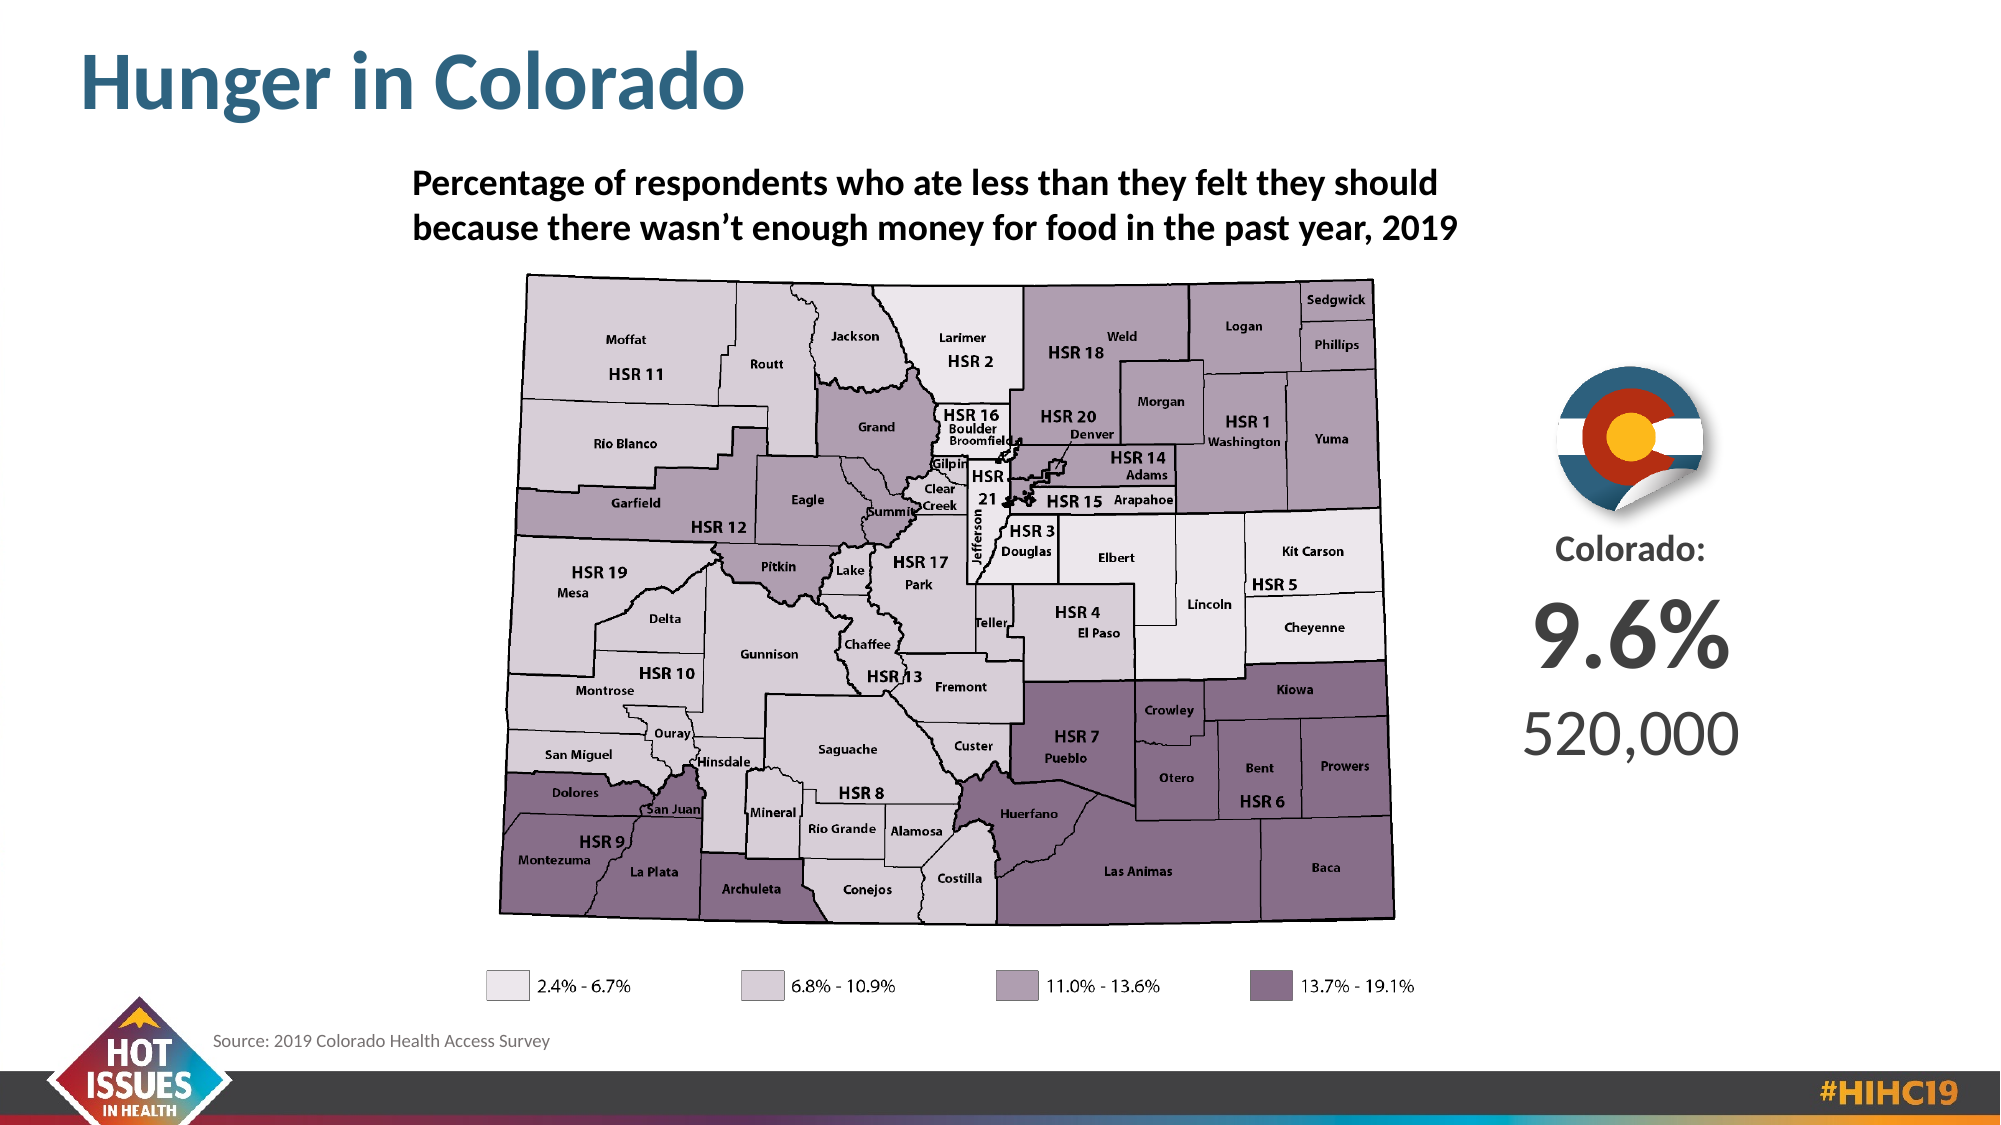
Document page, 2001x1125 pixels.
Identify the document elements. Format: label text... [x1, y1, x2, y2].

picture [0, 0, 2000, 1125]
text_box Percentage of respondents who ate less than they felt they should because there wasn’t enough money for food in the past year, 2019 [397, 150, 1502, 255]
text_box Colorado: 9.6% 520,000 [1471, 516, 1791, 776]
text_box Source: 2019 Colorado Health Access Survey [198, 1021, 566, 1059]
title Hunger in Colorado [65, 25, 1791, 139]
